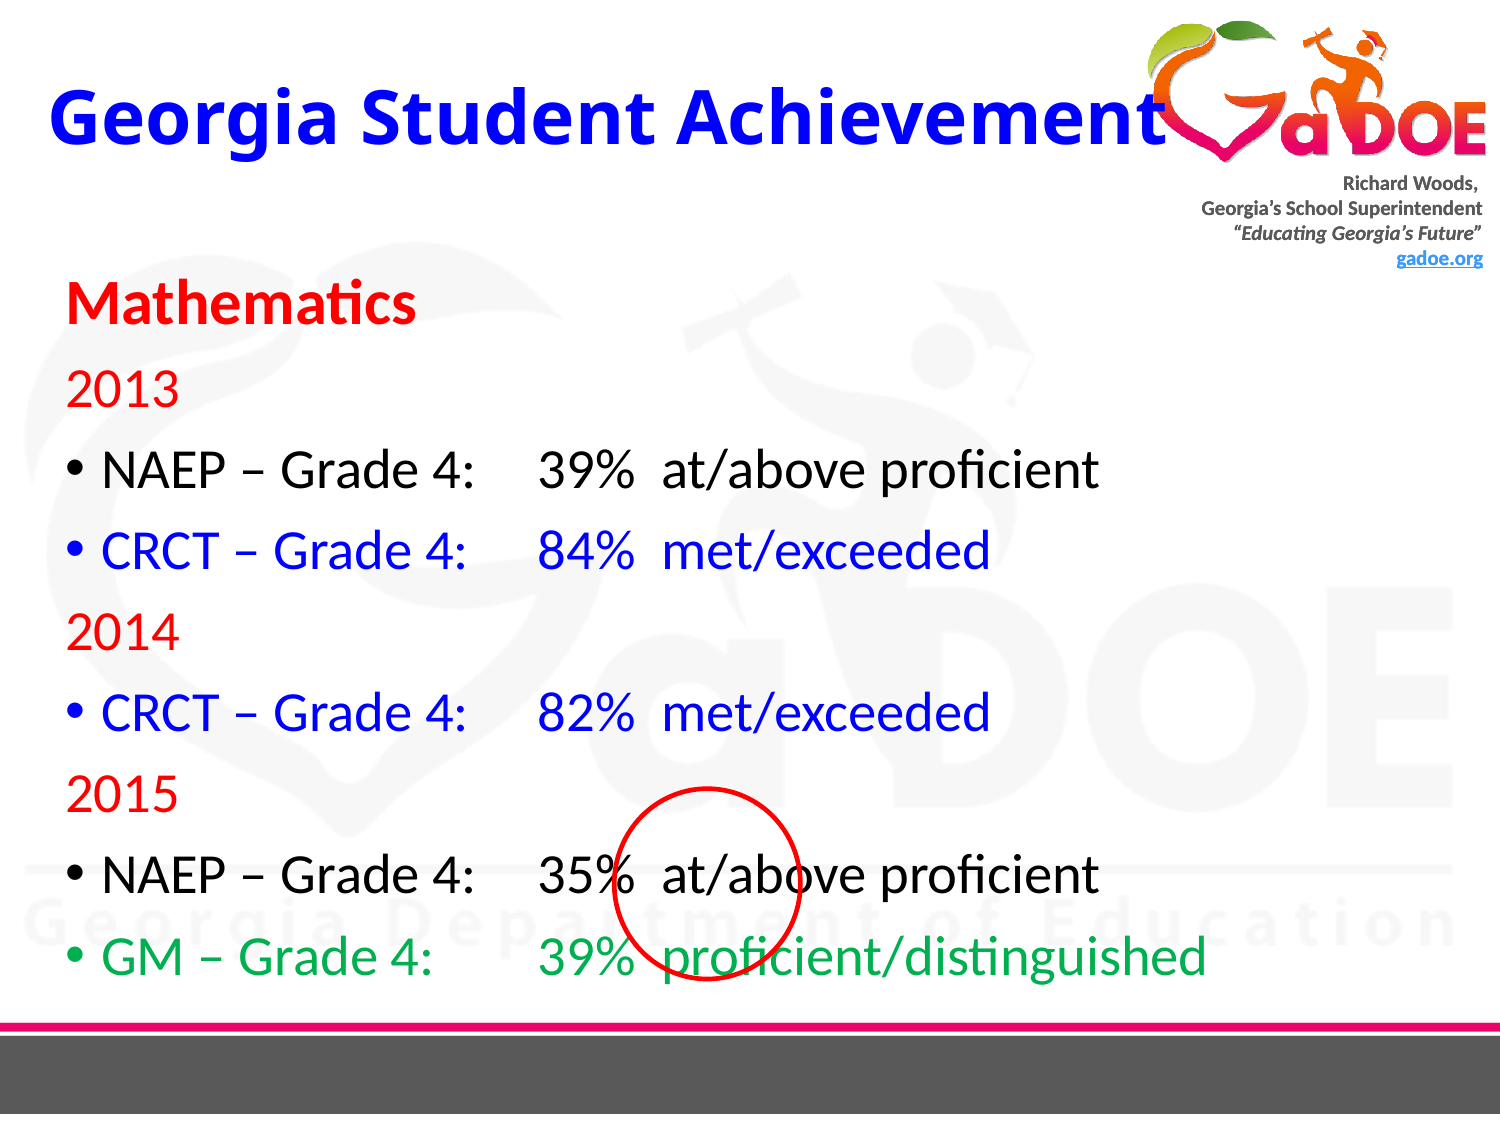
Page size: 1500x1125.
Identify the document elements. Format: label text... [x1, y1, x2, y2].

list Mathematics 2013 NAEP – Grade 4: 39% at/above proficient CRCT – Grade 4: 84% met/exceeded 2014 CRCT – Grade 4: 82% met/exceeded 2015 NAEP – Grade 4: 35% at/above proficient GM – Grade 4: 39% proficient/distinguished [50, 260, 1475, 1000]
text_box [613, 787, 802, 981]
title Georgia Student Achievement [32, 26, 1383, 215]
picture [1135, 8, 1499, 164]
picture [19, 235, 1473, 980]
